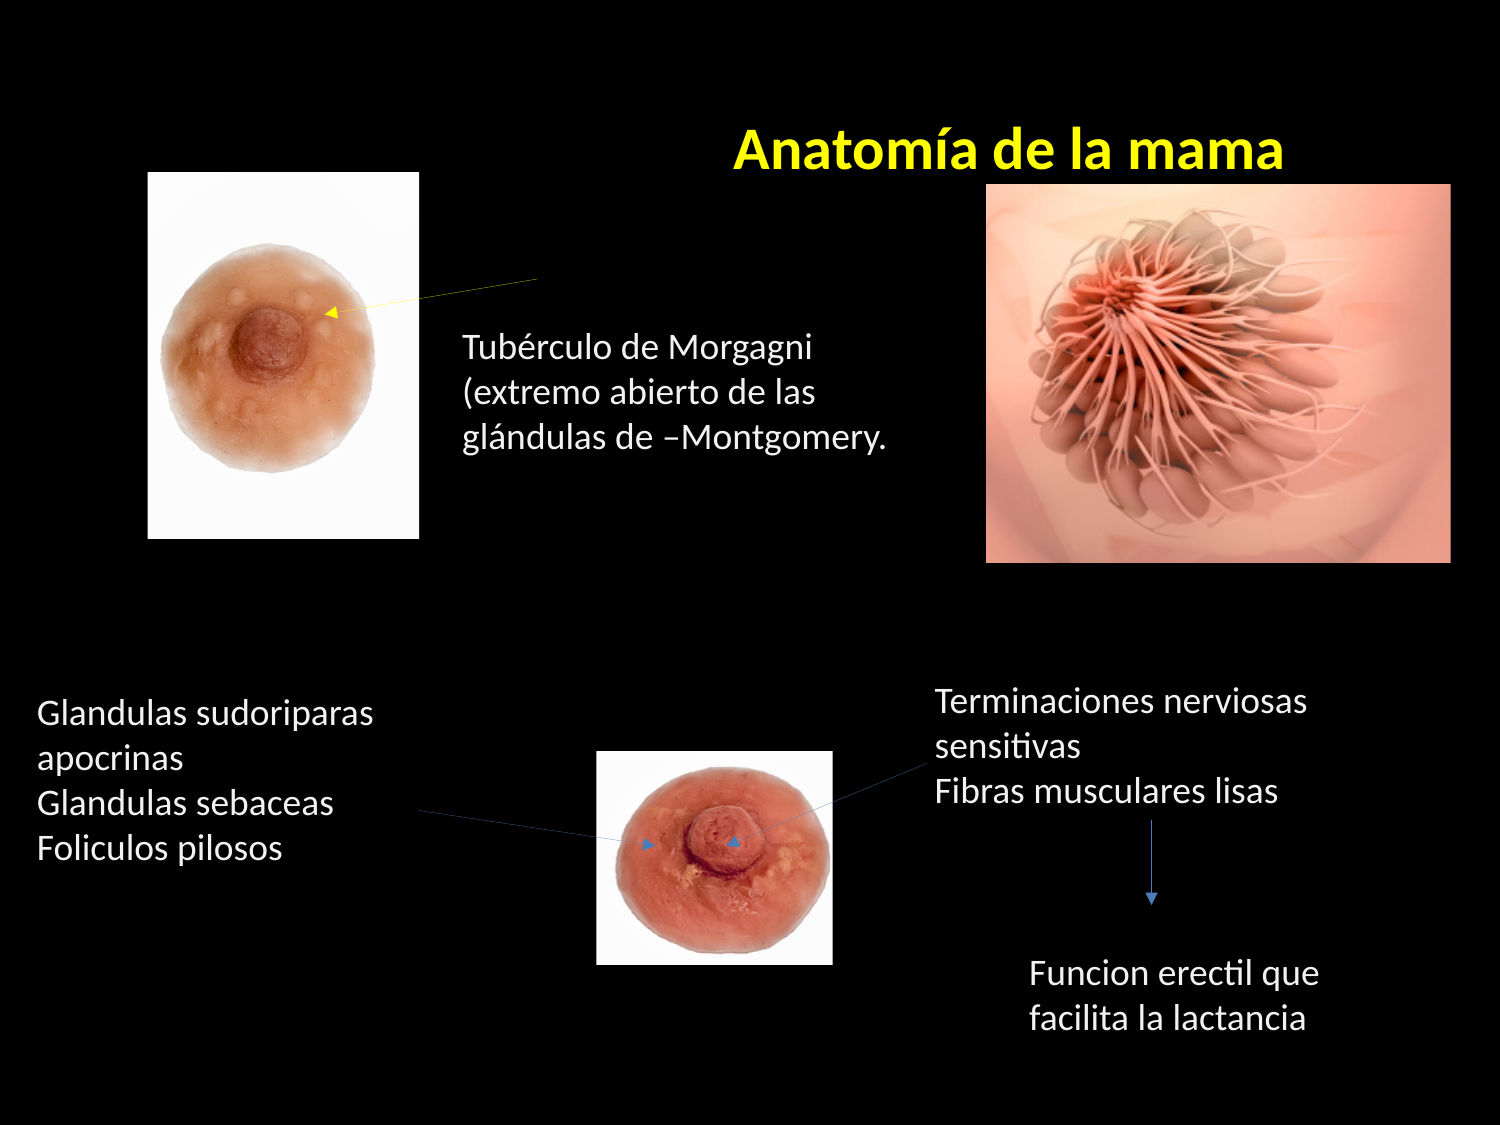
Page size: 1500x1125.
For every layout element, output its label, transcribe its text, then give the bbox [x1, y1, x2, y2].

picture [596, 751, 833, 965]
text_box Tubérculo de Morgagni (extremo abierto de las glándulas de –Montgomery. [454, 314, 928, 465]
text_box Funcion erectil que facilita la lactancia [1021, 940, 1377, 1046]
picture [147, 172, 420, 540]
text_box [1145, 820, 1158, 906]
picture [985, 184, 1451, 563]
text_box Glandulas sudoriparas apocrinas Glandulas sebaceas Foliculos pilosos [29, 680, 408, 876]
text_box Terminaciones nerviosas sensitivas Fibras musculares lisas [927, 668, 1376, 819]
text_box Anatomía de la mama [726, 101, 1353, 208]
